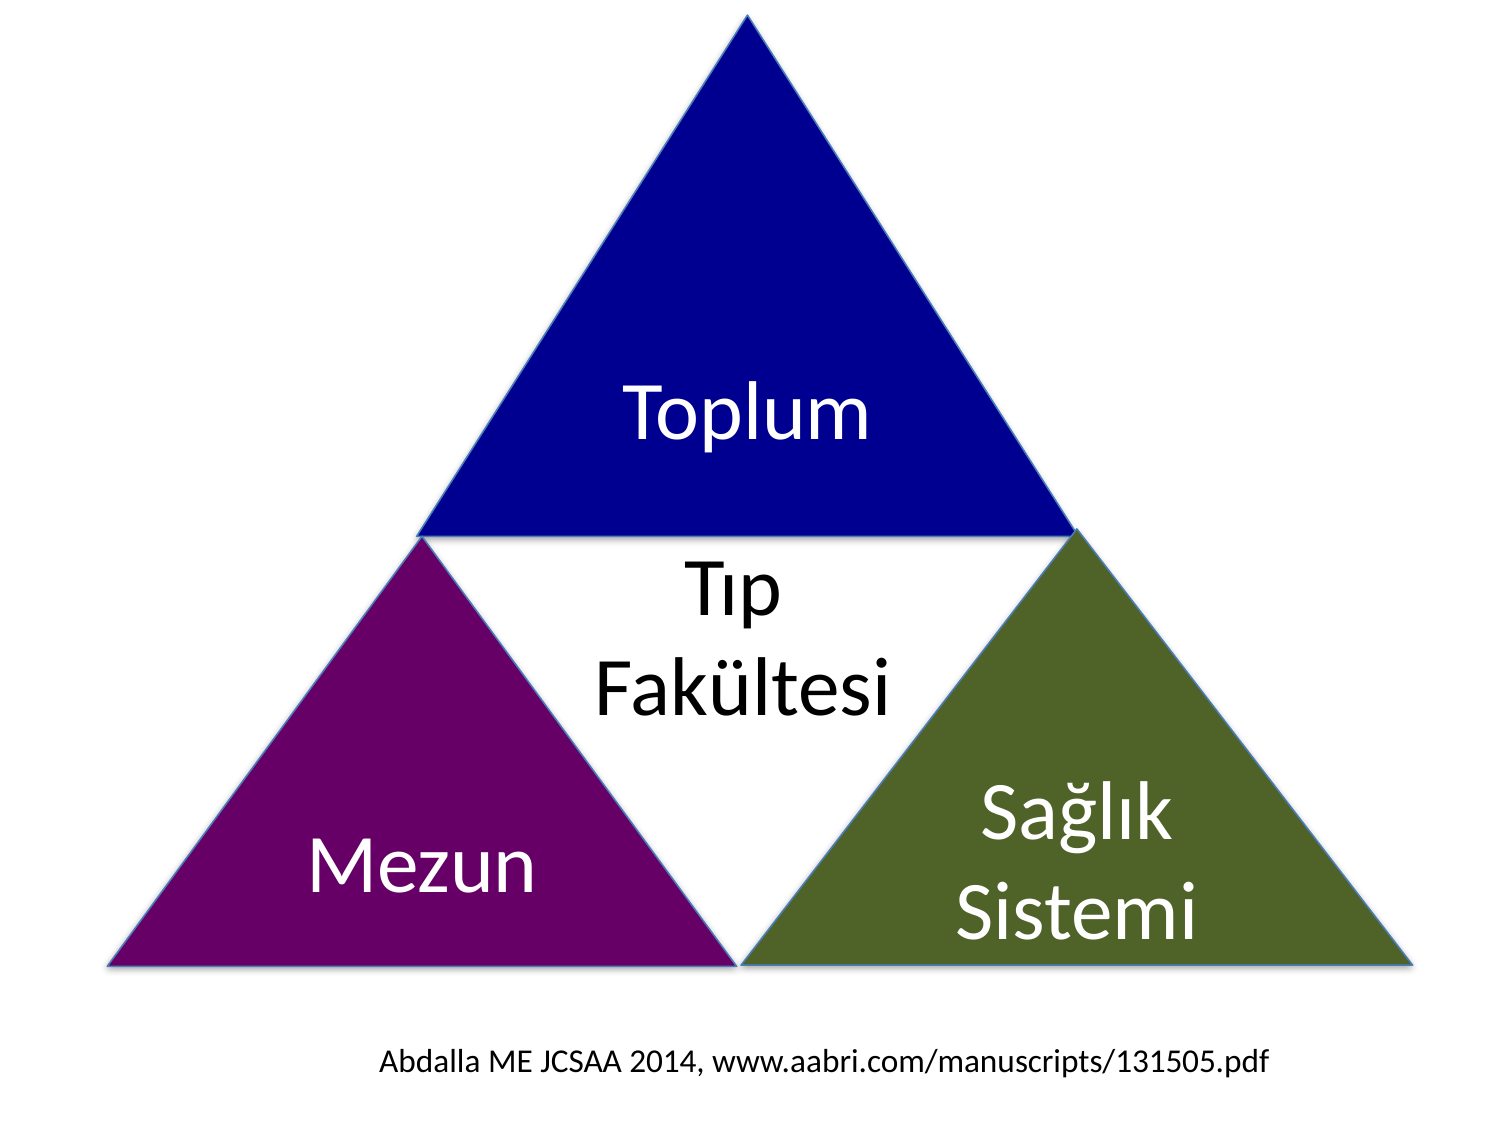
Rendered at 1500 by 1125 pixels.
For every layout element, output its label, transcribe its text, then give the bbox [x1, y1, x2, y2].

text_box Mezun [106, 535, 737, 968]
text_box Abdalla ME JCSAA 2014, www.aabri.com/manuscripts/131505.pdf [149, 965, 1500, 1125]
text_box Sağlık Sistemi [740, 528, 1414, 965]
text_box Toplum [415, 14, 1075, 538]
text_box Tıp Fakültesi [543, 524, 925, 740]
